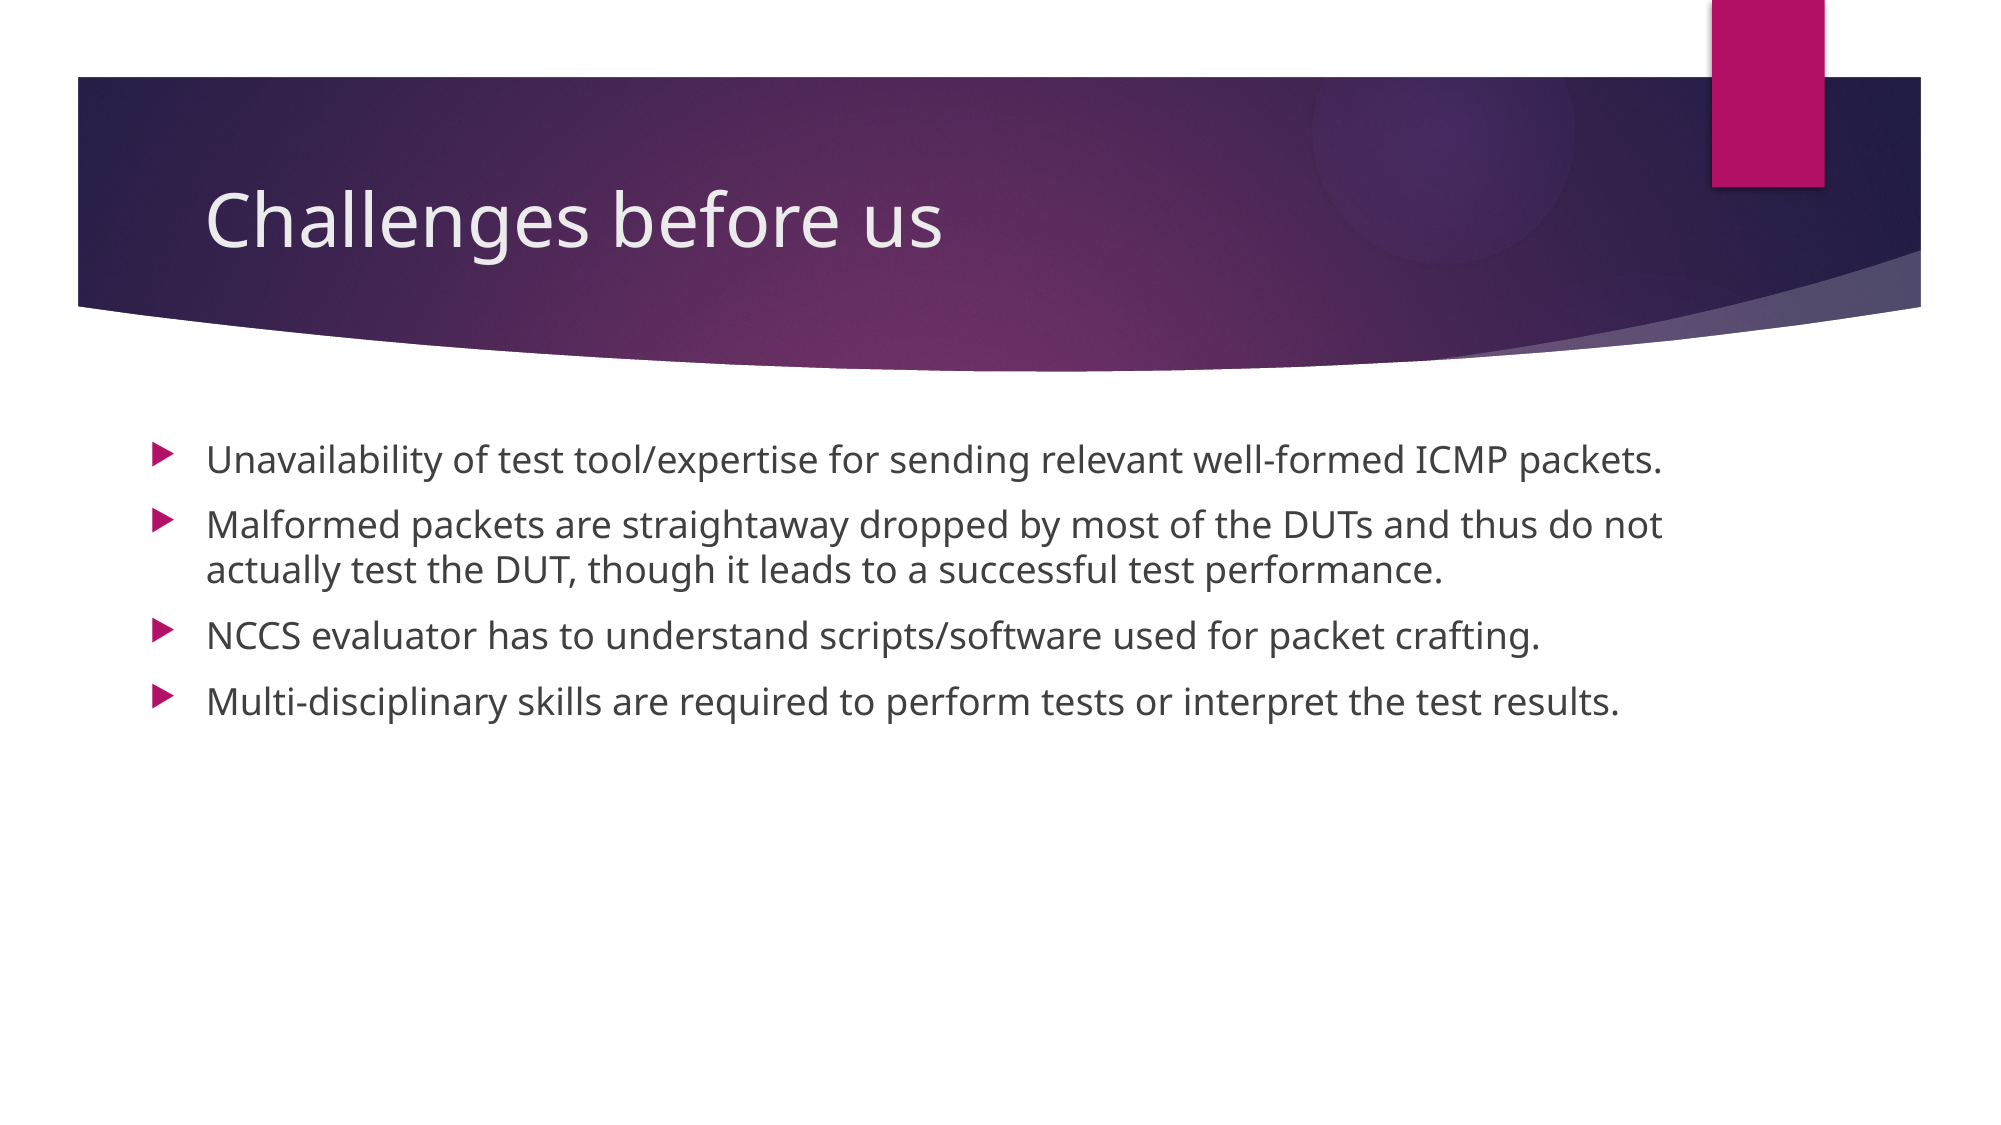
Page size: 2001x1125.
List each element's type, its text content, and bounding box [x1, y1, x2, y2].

list Unavailability of test tool/expertise for sending relevant well-formed ICMP packets. Malformed packets are straightaway dropped by most of the DUTs and thus do not actually test the DUT, though it leads to a successful test performance. NCCS evaluator has to understand scripts/software used for packet crafting. Multi-disciplinary skills are required to perform tests or interpret the test results. [134, 362, 1803, 1065]
title Challenges before us [189, 159, 1627, 276]
